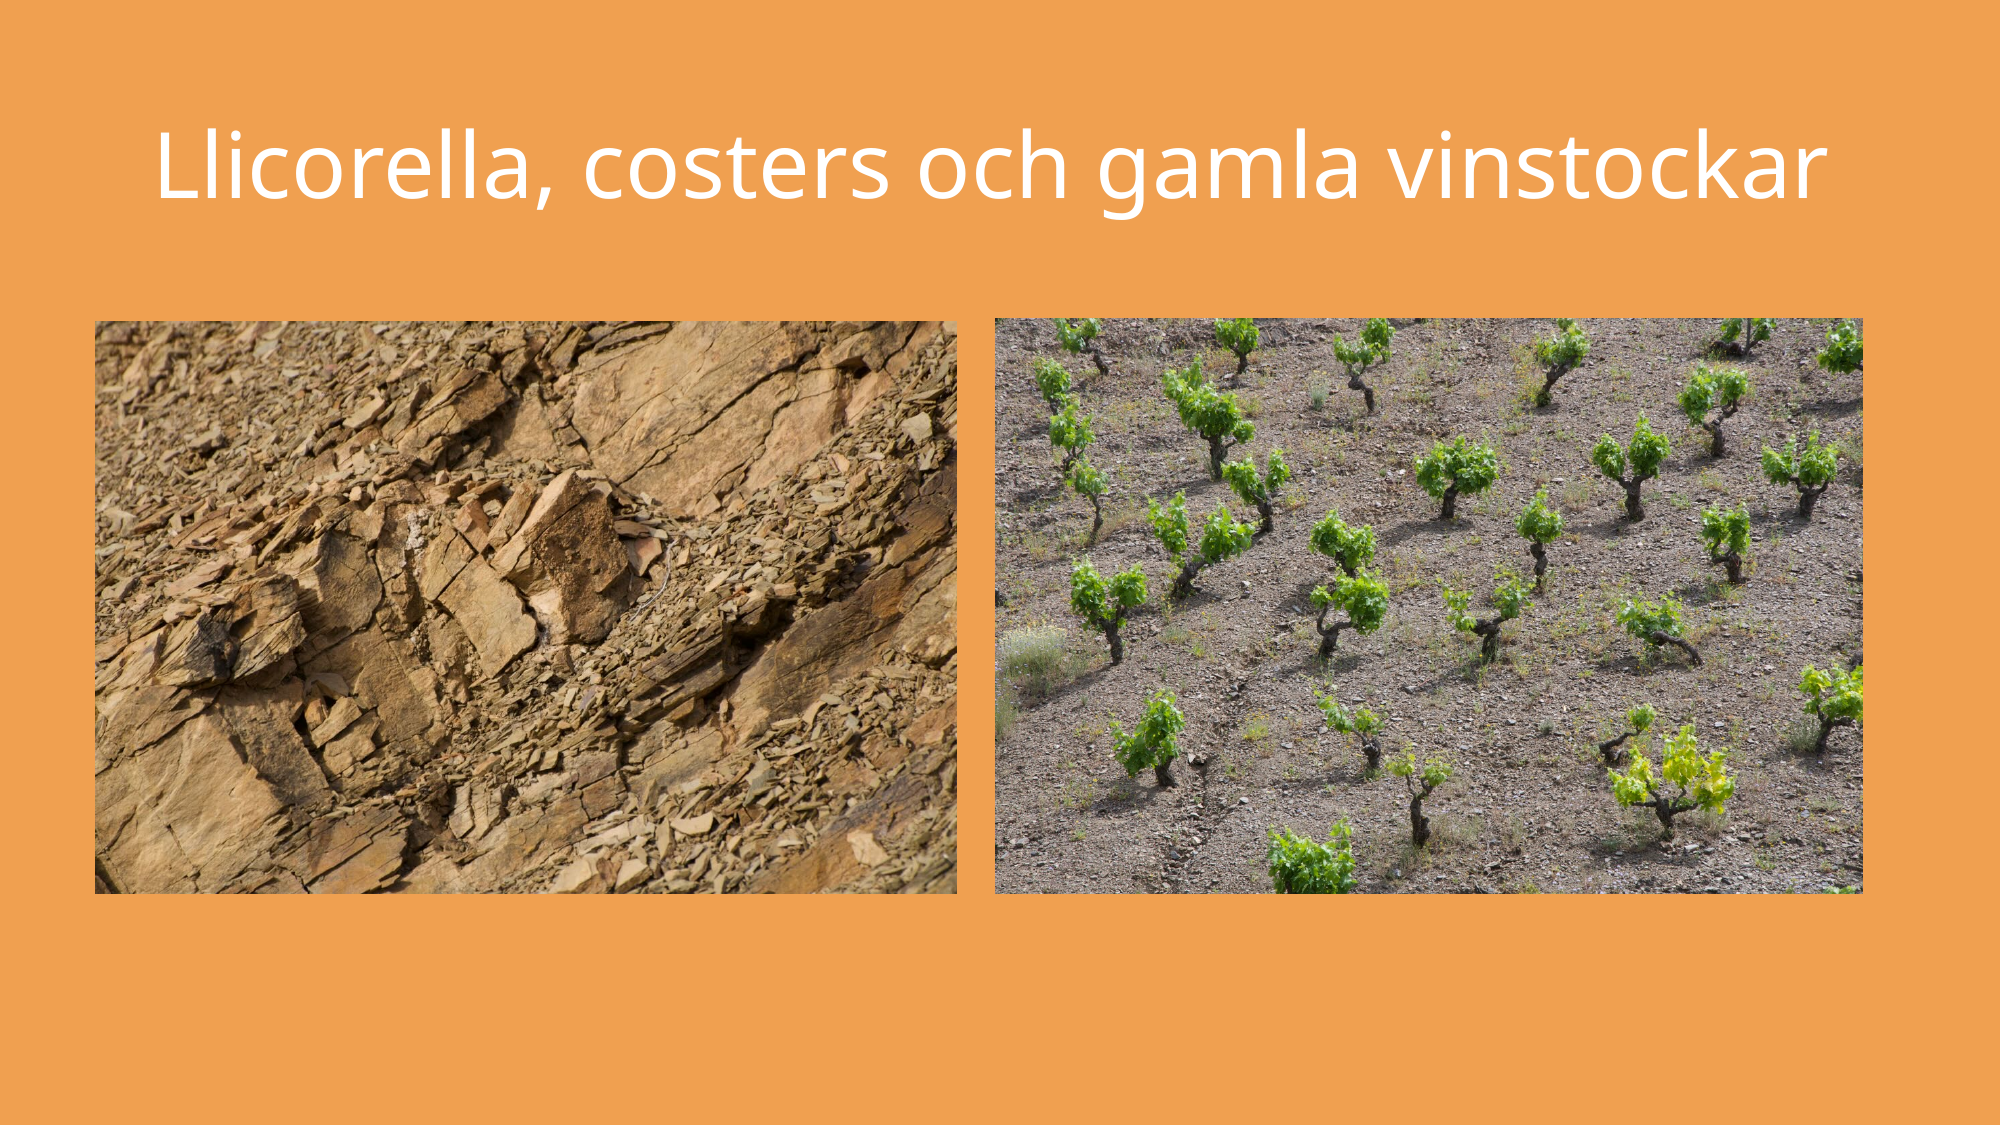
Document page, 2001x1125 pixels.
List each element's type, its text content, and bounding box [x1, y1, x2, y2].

picture [995, 318, 1863, 895]
title Llicorella, costers och gamla vinstockar [137, 59, 1863, 278]
picture [95, 321, 957, 895]
